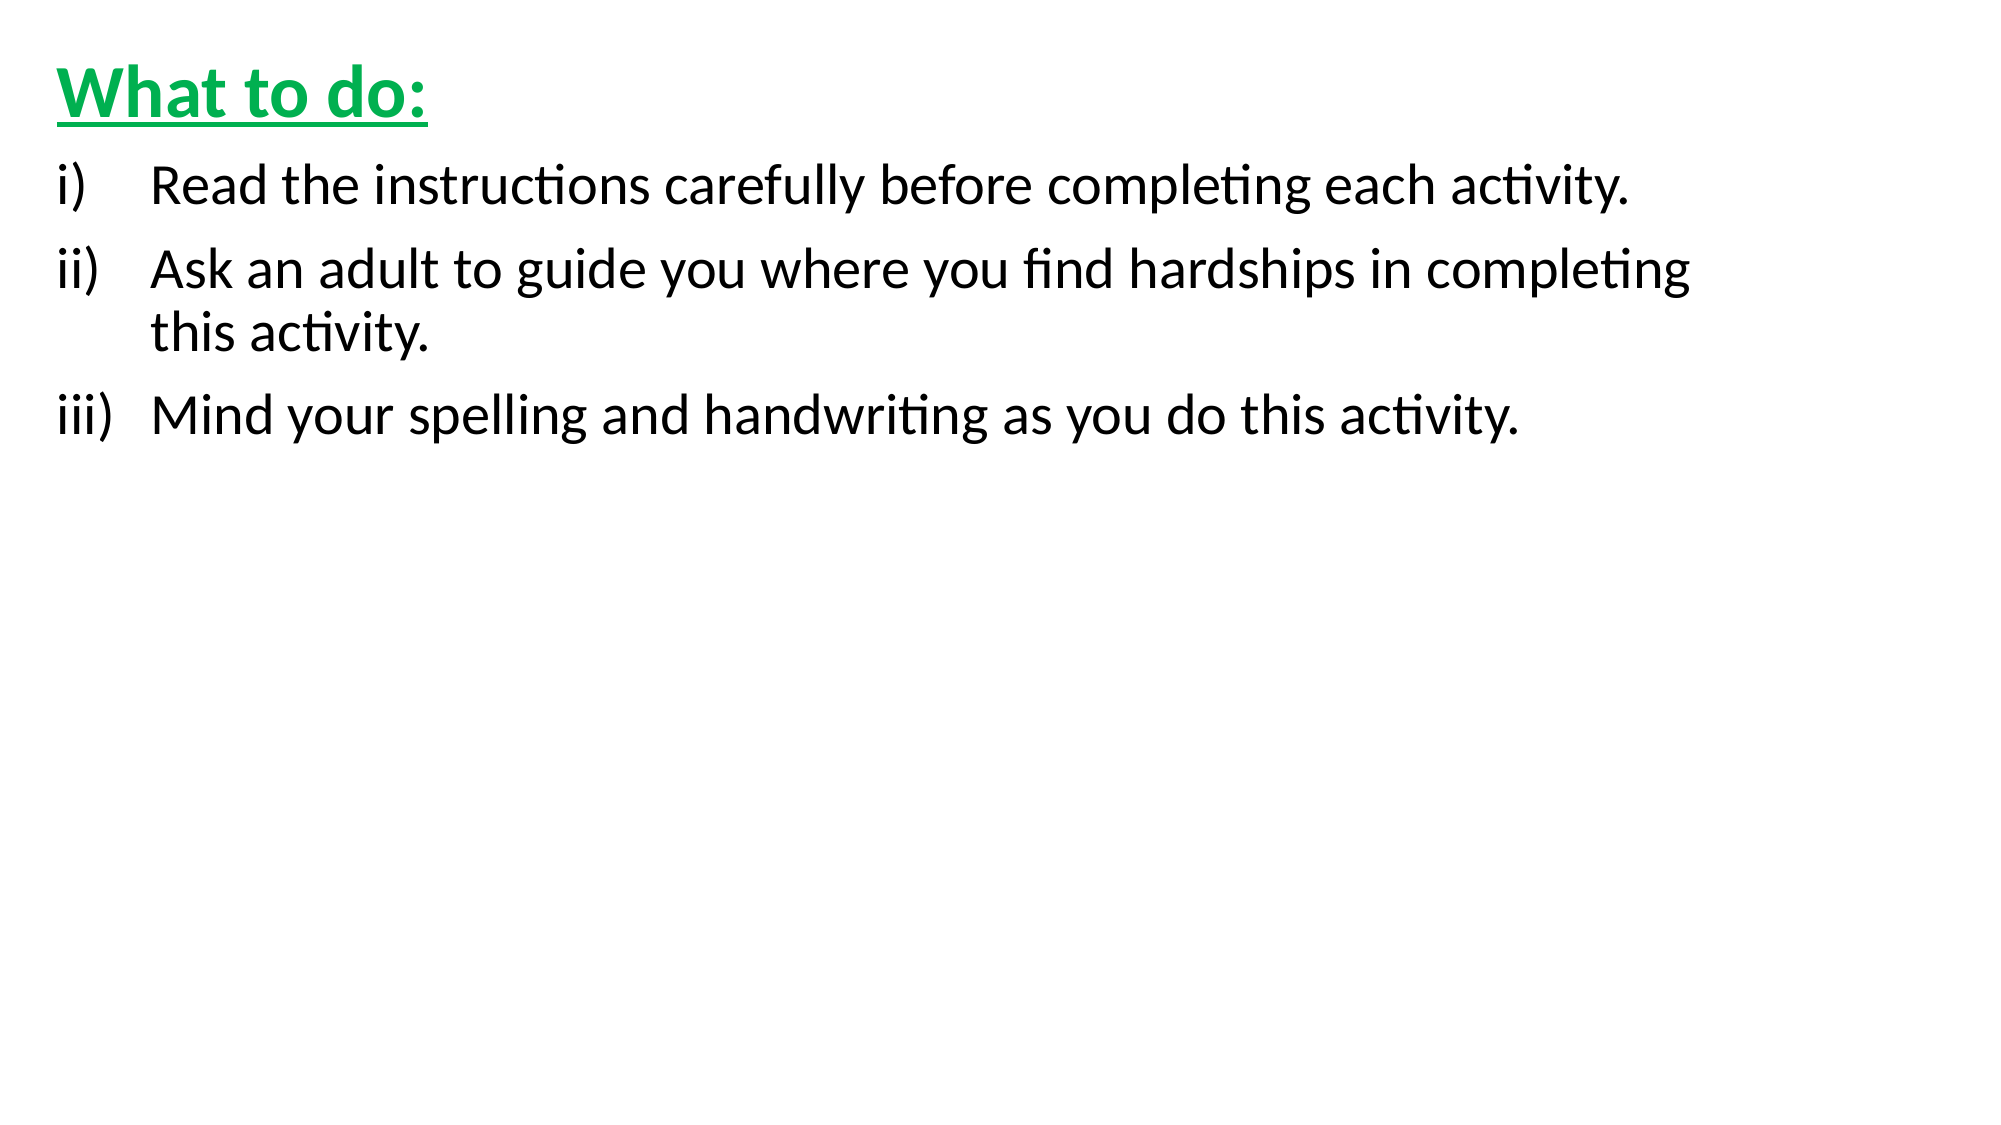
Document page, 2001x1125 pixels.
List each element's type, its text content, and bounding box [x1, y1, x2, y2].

list What to do: Read the instructions carefully before completing each activity. Ask an adult to guide you where you find hardships in completing this activity. Mind your spelling and handwriting as you do this activity. [41, 45, 1767, 759]
